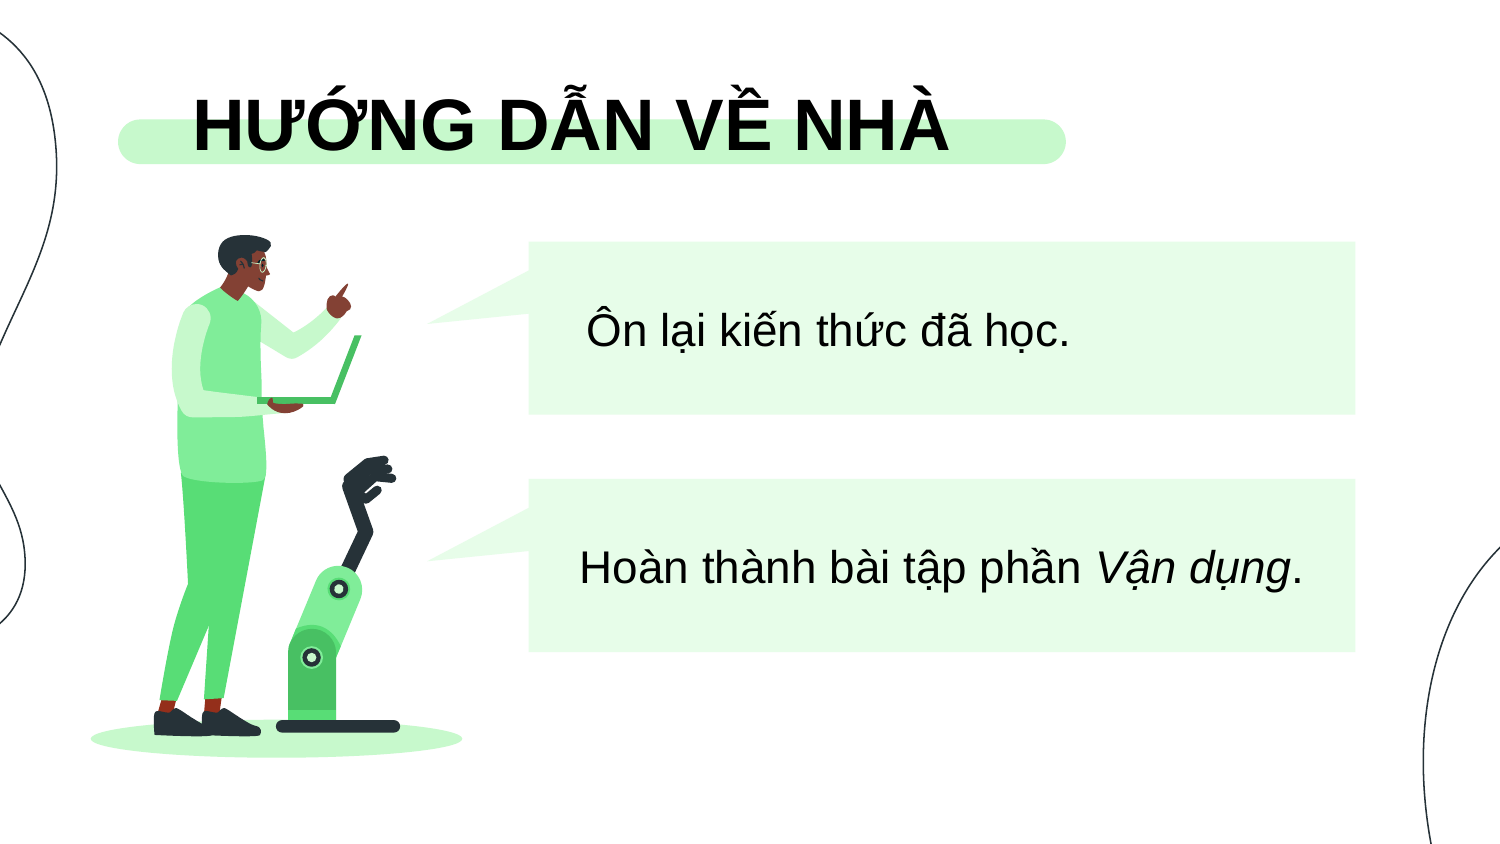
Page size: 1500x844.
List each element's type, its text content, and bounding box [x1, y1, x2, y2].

text_box HƯỚNG DẪN VỀ NHÀ [115, 70, 1029, 173]
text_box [528, 478, 1356, 653]
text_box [90, 235, 463, 759]
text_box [528, 241, 1356, 415]
